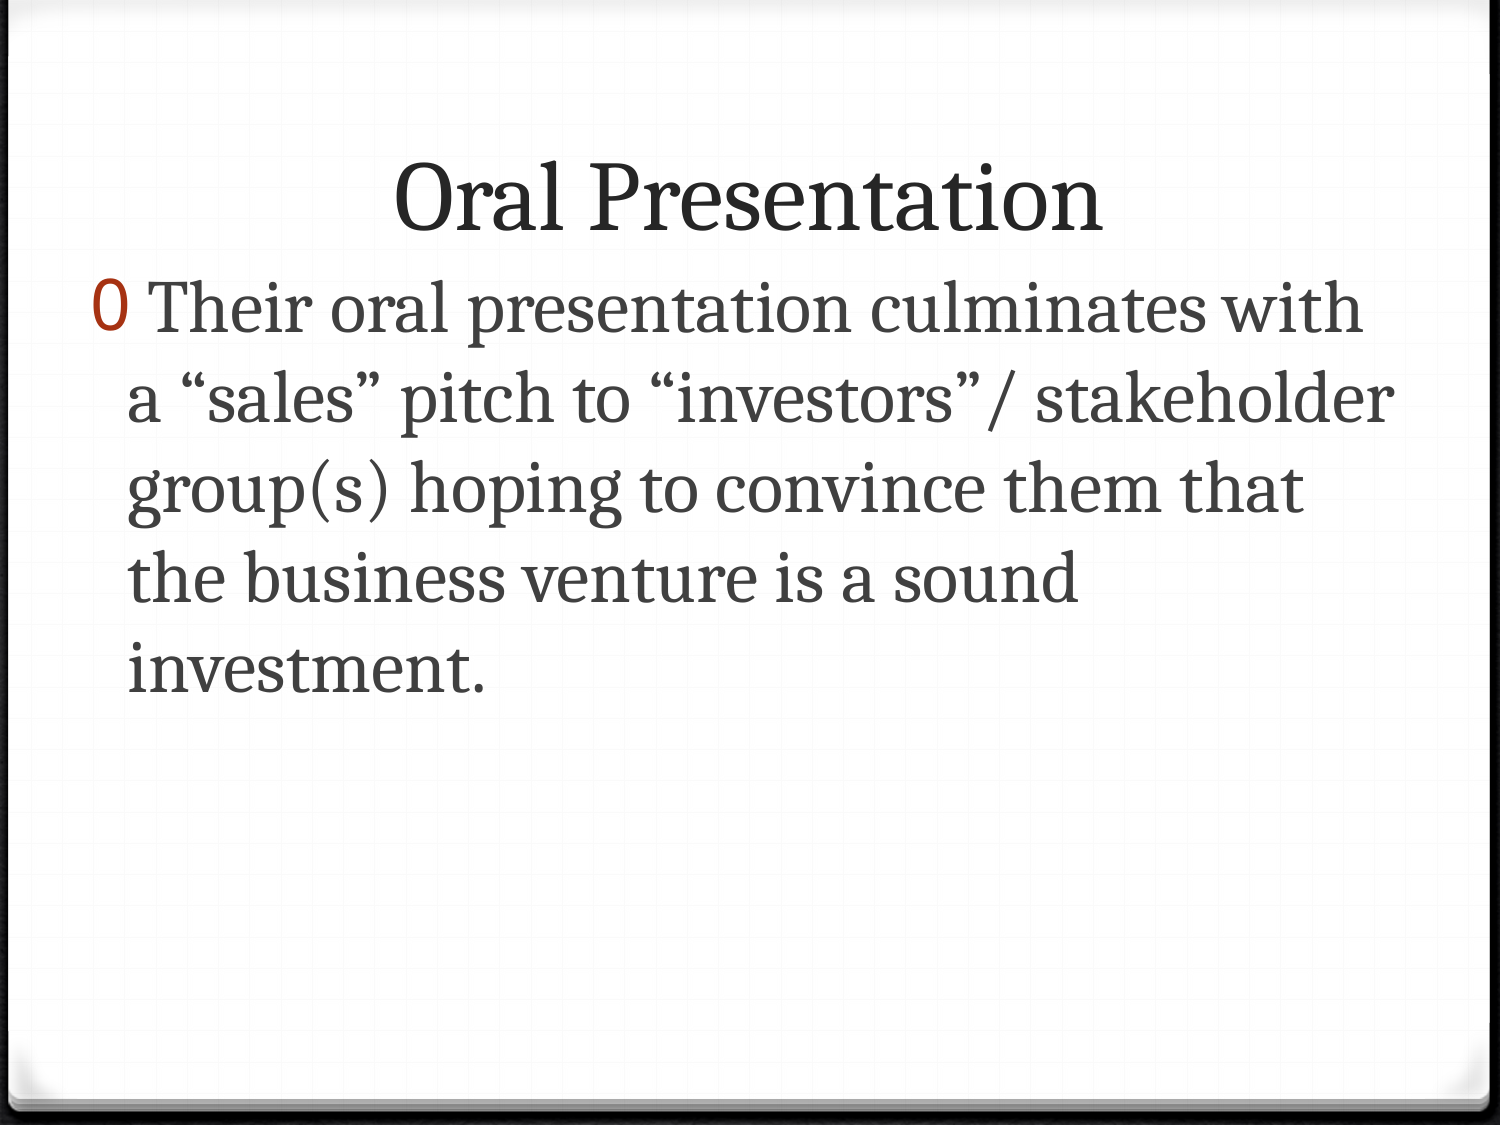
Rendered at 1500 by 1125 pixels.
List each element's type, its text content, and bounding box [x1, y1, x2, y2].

picture [0, 0, 1500, 1125]
list Their oral presentation culminates with a “sales” pitch to “investors”/ stakeholder group(s) hoping to convince them that the business venture is a sound investment. [75, 174, 1425, 1005]
title Oral Presentation [90, 71, 1410, 174]
